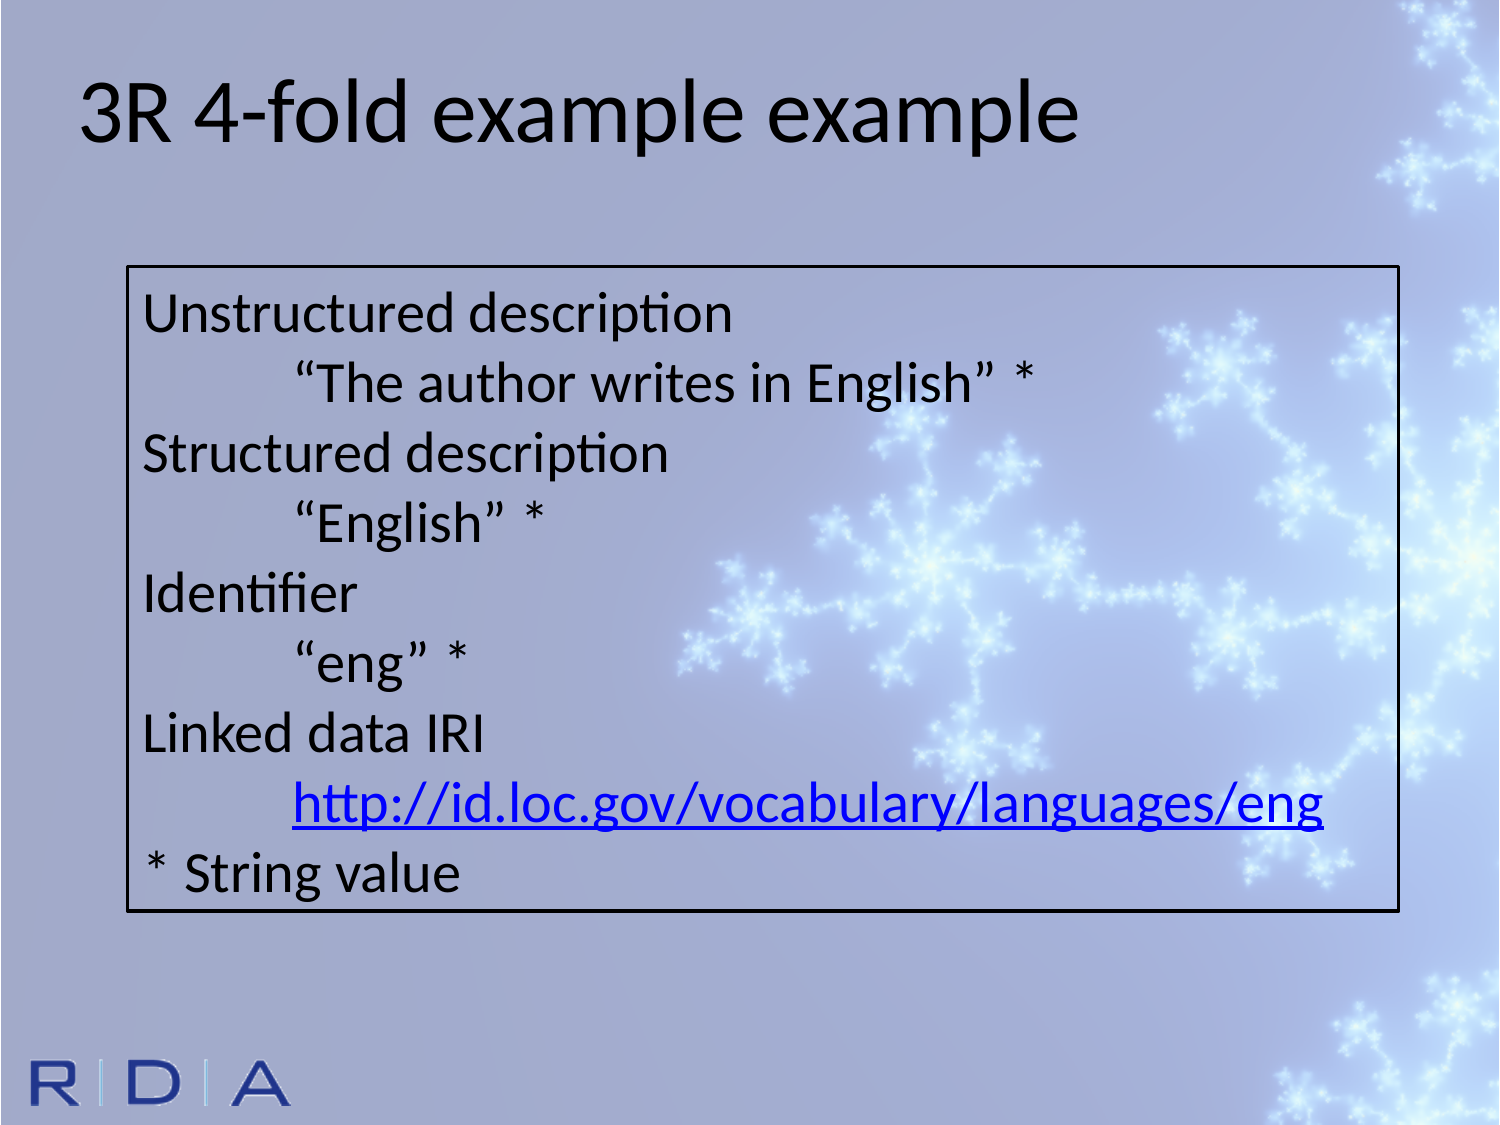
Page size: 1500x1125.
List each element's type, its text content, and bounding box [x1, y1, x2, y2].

text_box Unstructured description “The author writes in English” * Structured description “English” * Identifier “eng” * Linked data IRI http://id.loc.gov/vocabulary/languages/eng * String value [127, 266, 1399, 912]
text_box 3R 4-fold example example [62, 43, 1098, 169]
picture [1, 0, 1499, 1125]
